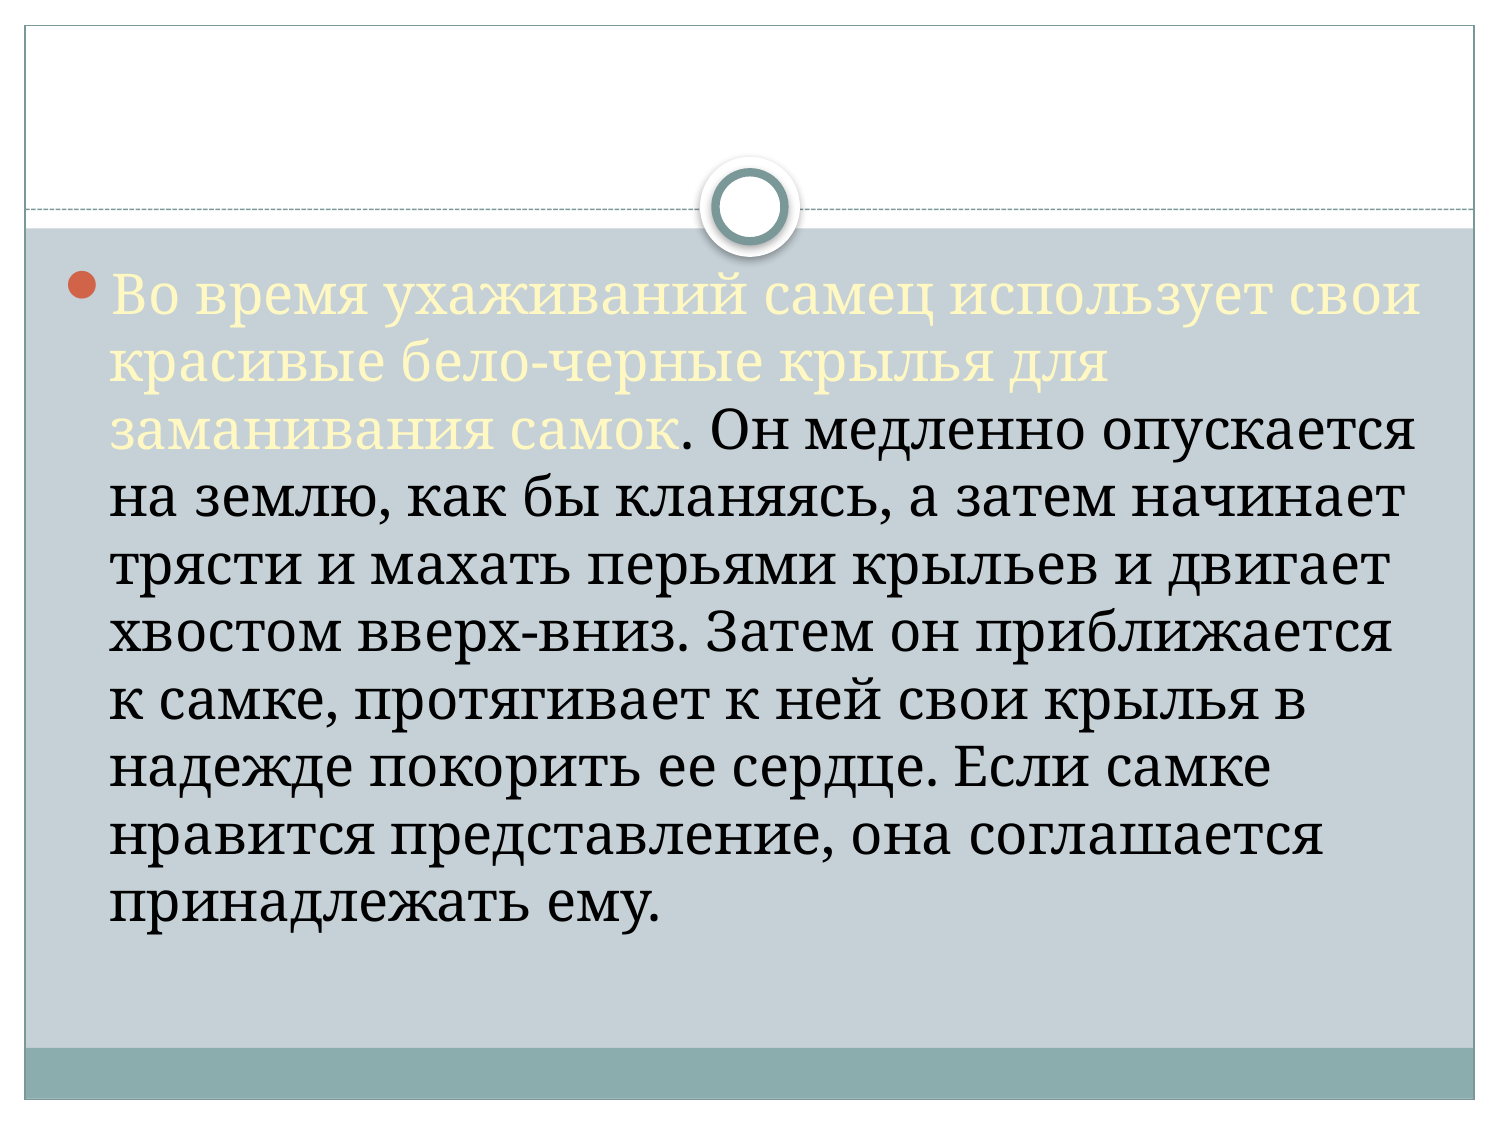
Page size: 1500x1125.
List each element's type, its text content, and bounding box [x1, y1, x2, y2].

list Во время ухаживаний самец использует свои красивые бело-черные крылья для заманивания самок. Он медленно опускается на землю, как бы кланяясь, а затем начинает трясти и махать перьями крыльев и двигает хвостом вверх-вниз. Затем он приближается к самке, протягивает к ней свои крылья в надежде покорить ее сердце. Если самке нравится представление, она соглашается принадлежать ему. [49, 250, 1445, 1001]
